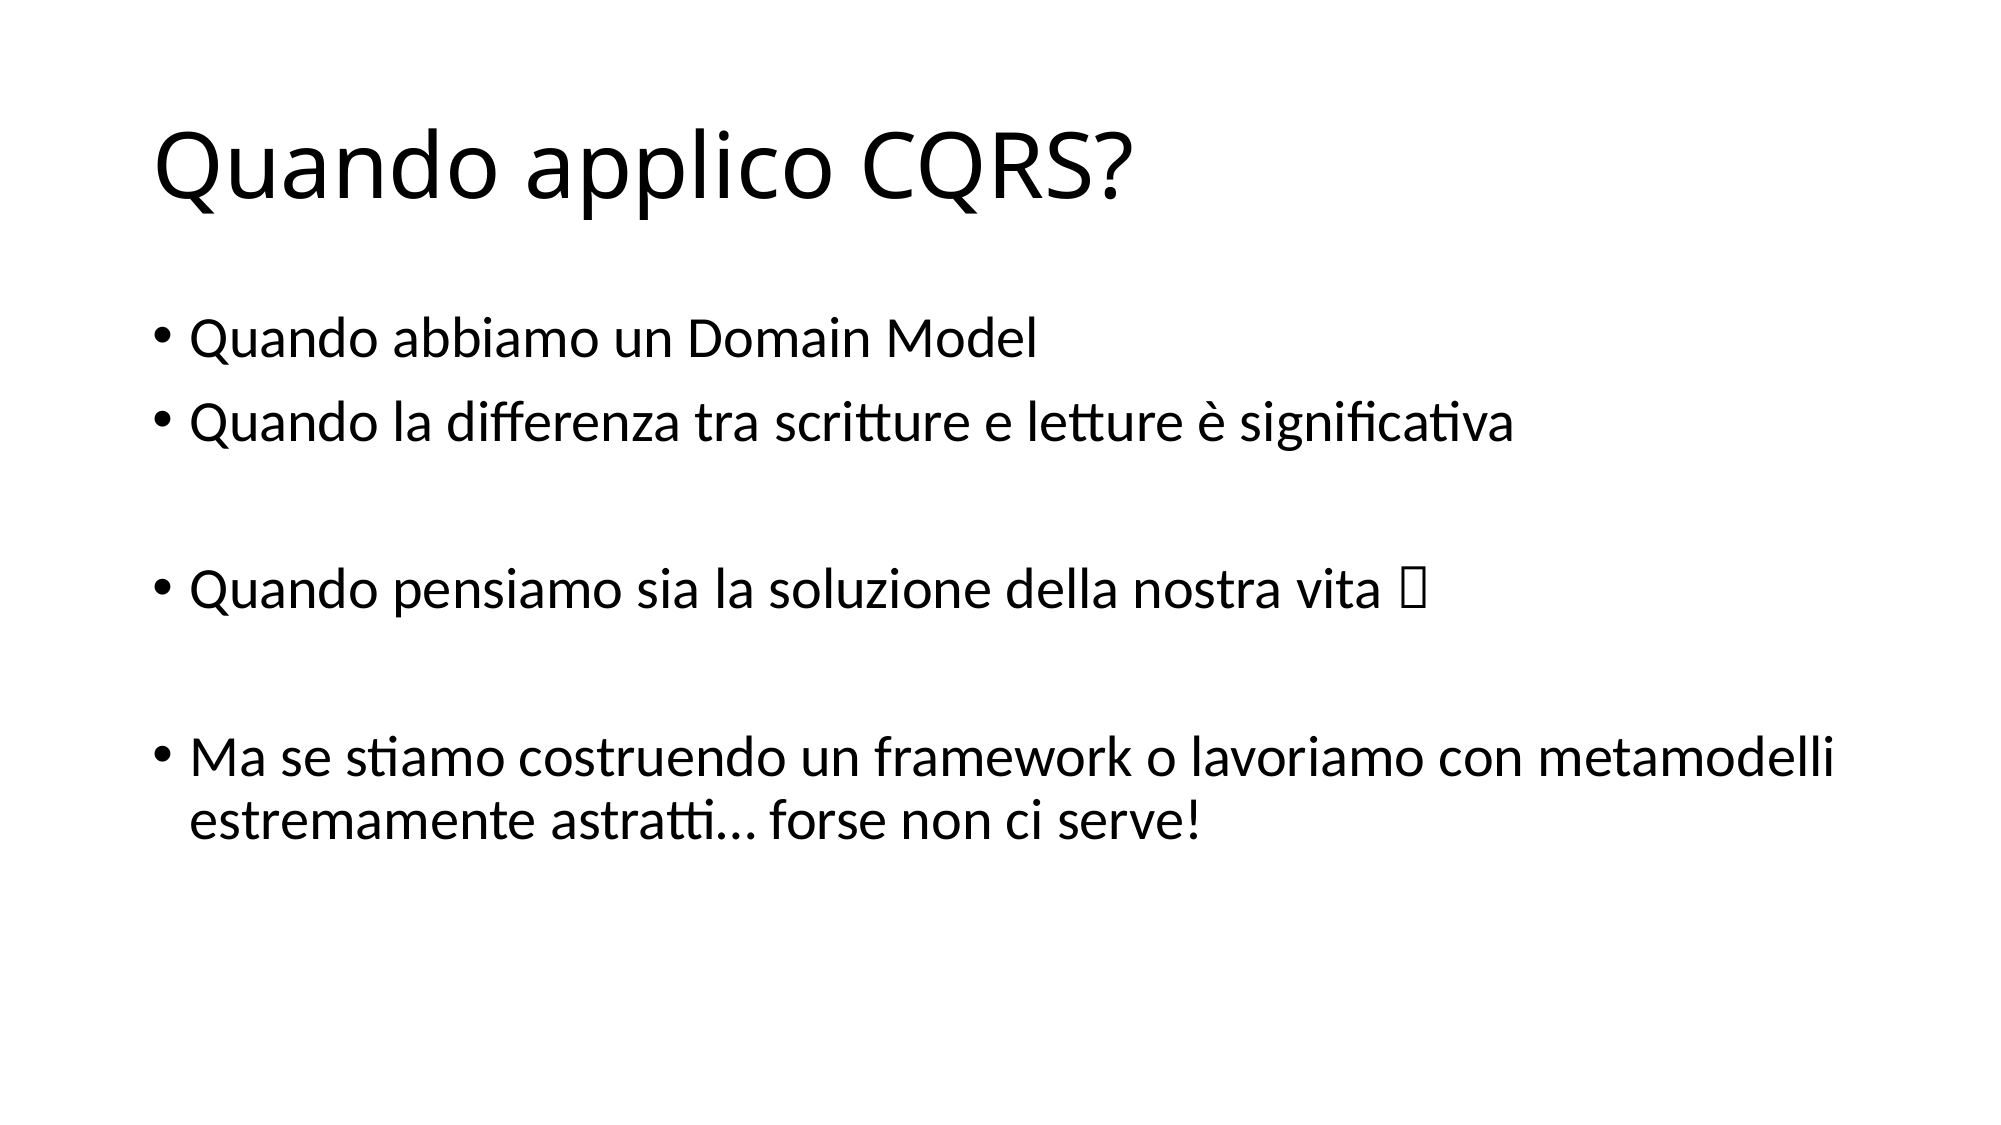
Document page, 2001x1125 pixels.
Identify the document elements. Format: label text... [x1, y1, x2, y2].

title Quando applico CQRS? [137, 59, 1863, 278]
list Quando abbiamo un Domain Model Quando la differenza tra scritture e letture è significativa Quando pensiamo sia la soluzione della nostra vita  Ma se stiamo costruendo un framework o lavoriamo con metamodelli estremamente astratti… forse non ci serve! [137, 299, 1863, 1014]
